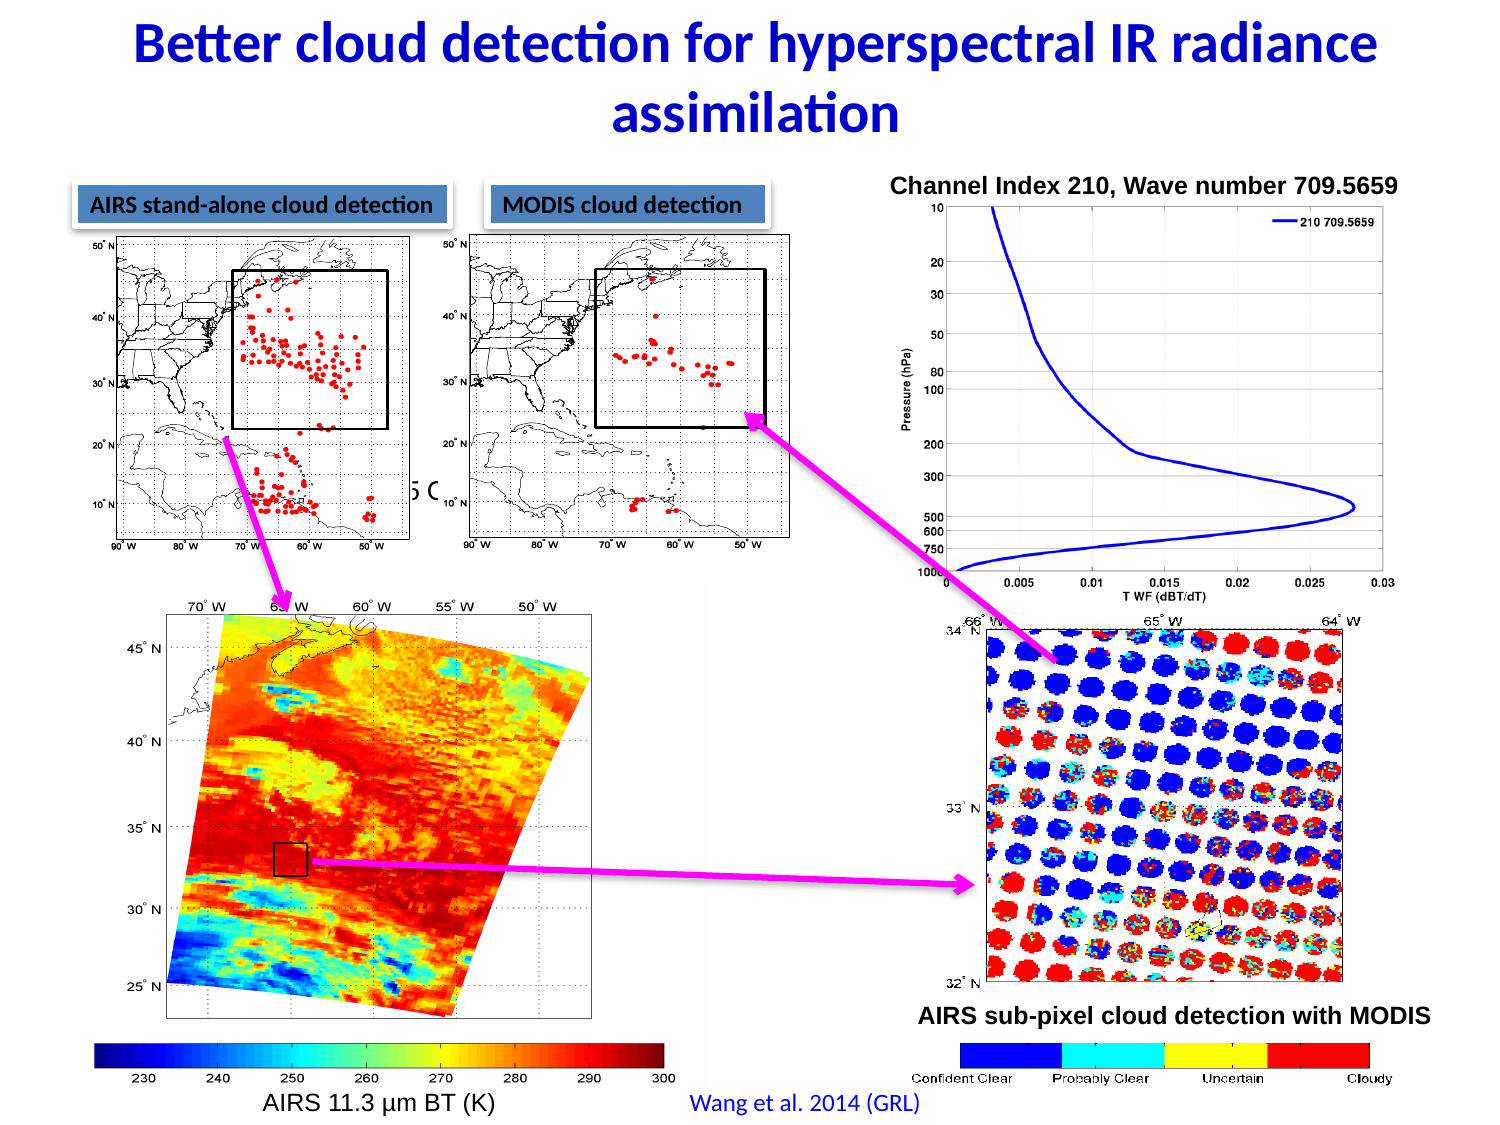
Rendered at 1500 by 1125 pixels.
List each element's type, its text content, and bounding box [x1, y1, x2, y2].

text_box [37, 162, 1463, 1125]
text_box Better cloud detection for hyperspectral IR radiance assimilation [99, 0, 1413, 148]
